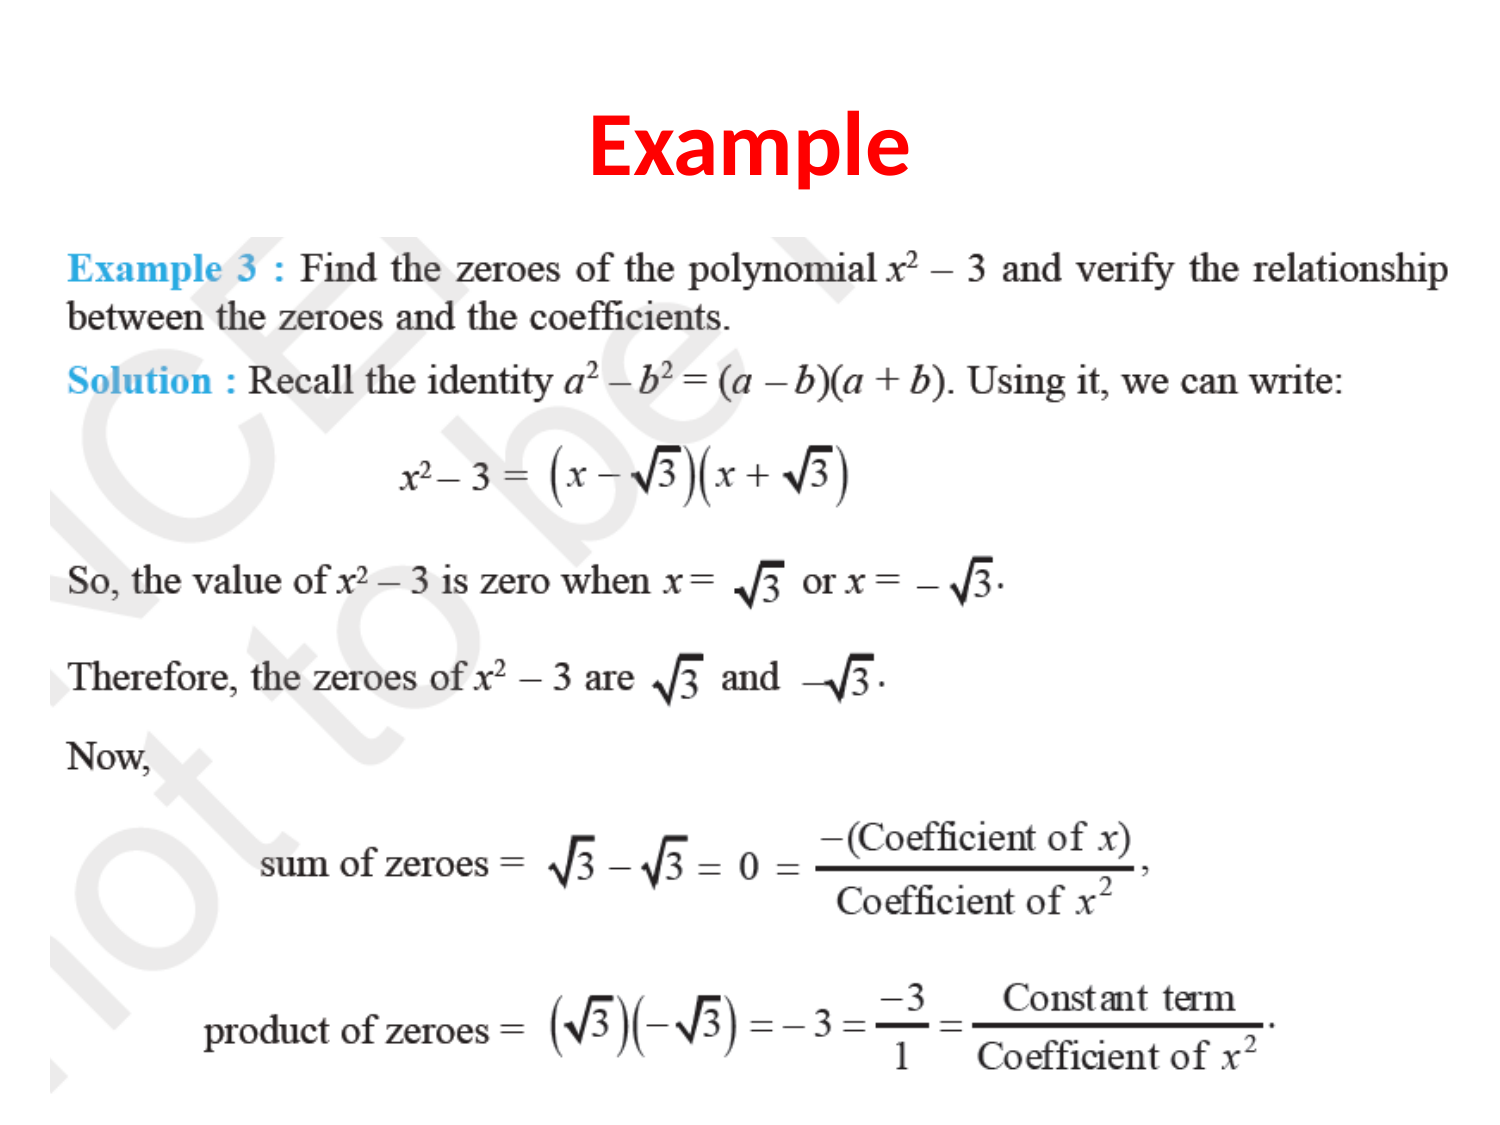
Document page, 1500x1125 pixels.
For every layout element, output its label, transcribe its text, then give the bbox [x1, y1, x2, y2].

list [49, 237, 1476, 1107]
title Example [75, 45, 1425, 233]
